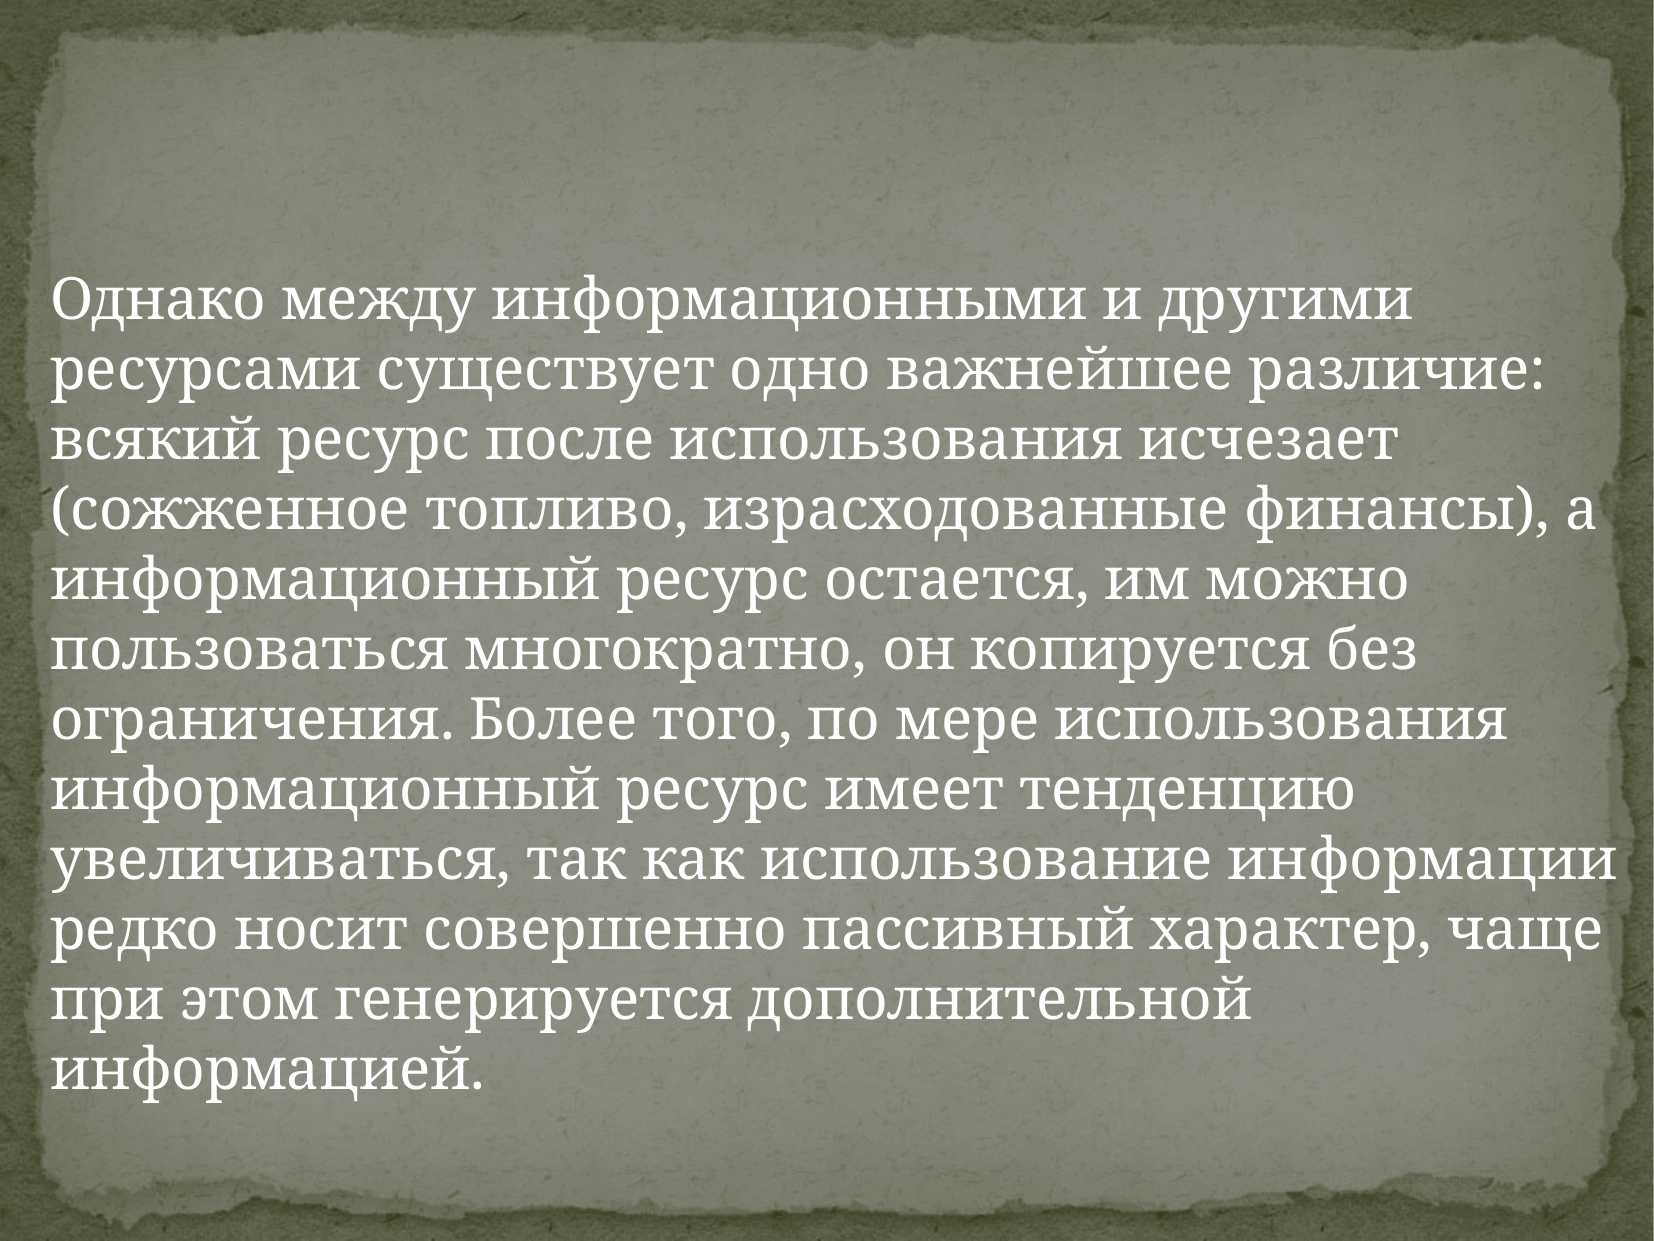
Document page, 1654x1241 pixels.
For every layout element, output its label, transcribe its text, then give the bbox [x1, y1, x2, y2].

text_box Однако между информационными и другими ресурсами существует одно важнейшее различие: всякий ресурс после использования исчезает (сожженное топливо, израсходованные финансы), а информационный ресурс остается, им можно пользоваться многократно, он копируется без ограничения. Более того, по мере использования информационный ресурс имеет тенденцию увеличиваться, так как использование информации редко носит совершенно пассивный характер, чаще при этом генерируется дополнительной информацией. [35, 253, 1654, 1109]
